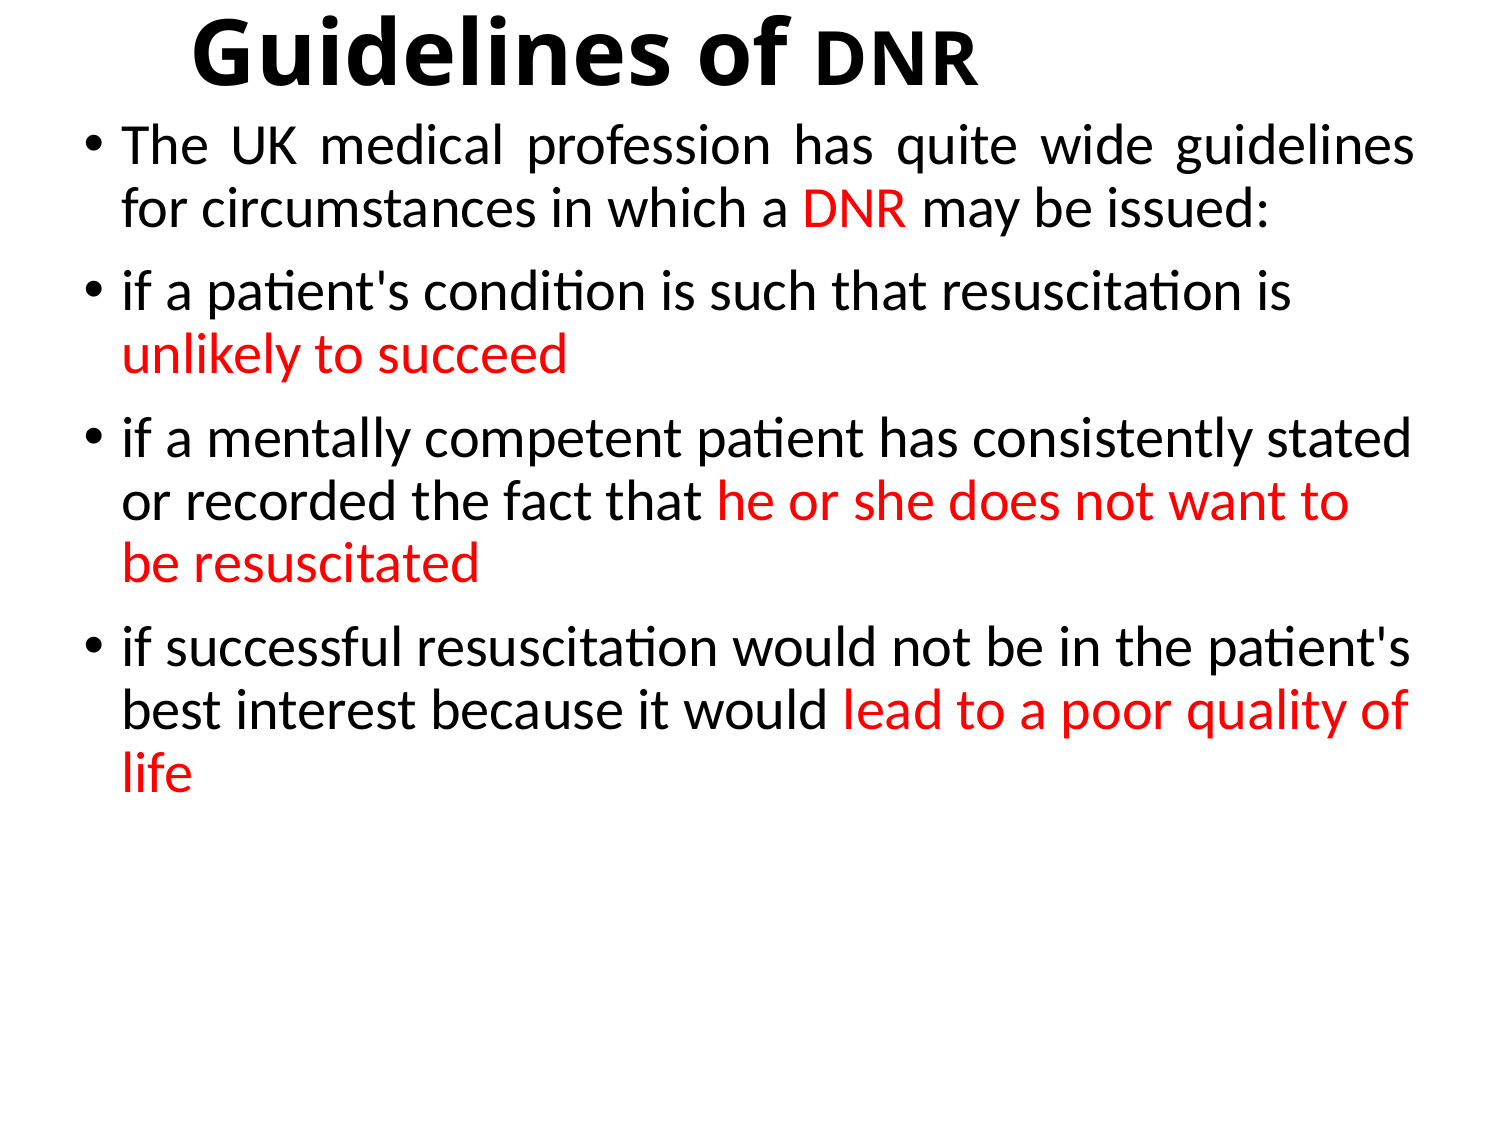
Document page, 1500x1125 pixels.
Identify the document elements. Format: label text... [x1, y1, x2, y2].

title Guidelines of DNR [174, 0, 1450, 113]
list The UK medical profession has quite wide guidelines for circumstances in which a DNR may be issued: if a patient's condition is such that resuscitation is unlikely to succeed if a mentally competent patient has consistently stated or recorded the fact that he or she does not want to be resuscitated if successful resuscitation would not be in the patient's best interest because it would lead to a poor quality of life [68, 106, 1432, 1107]
